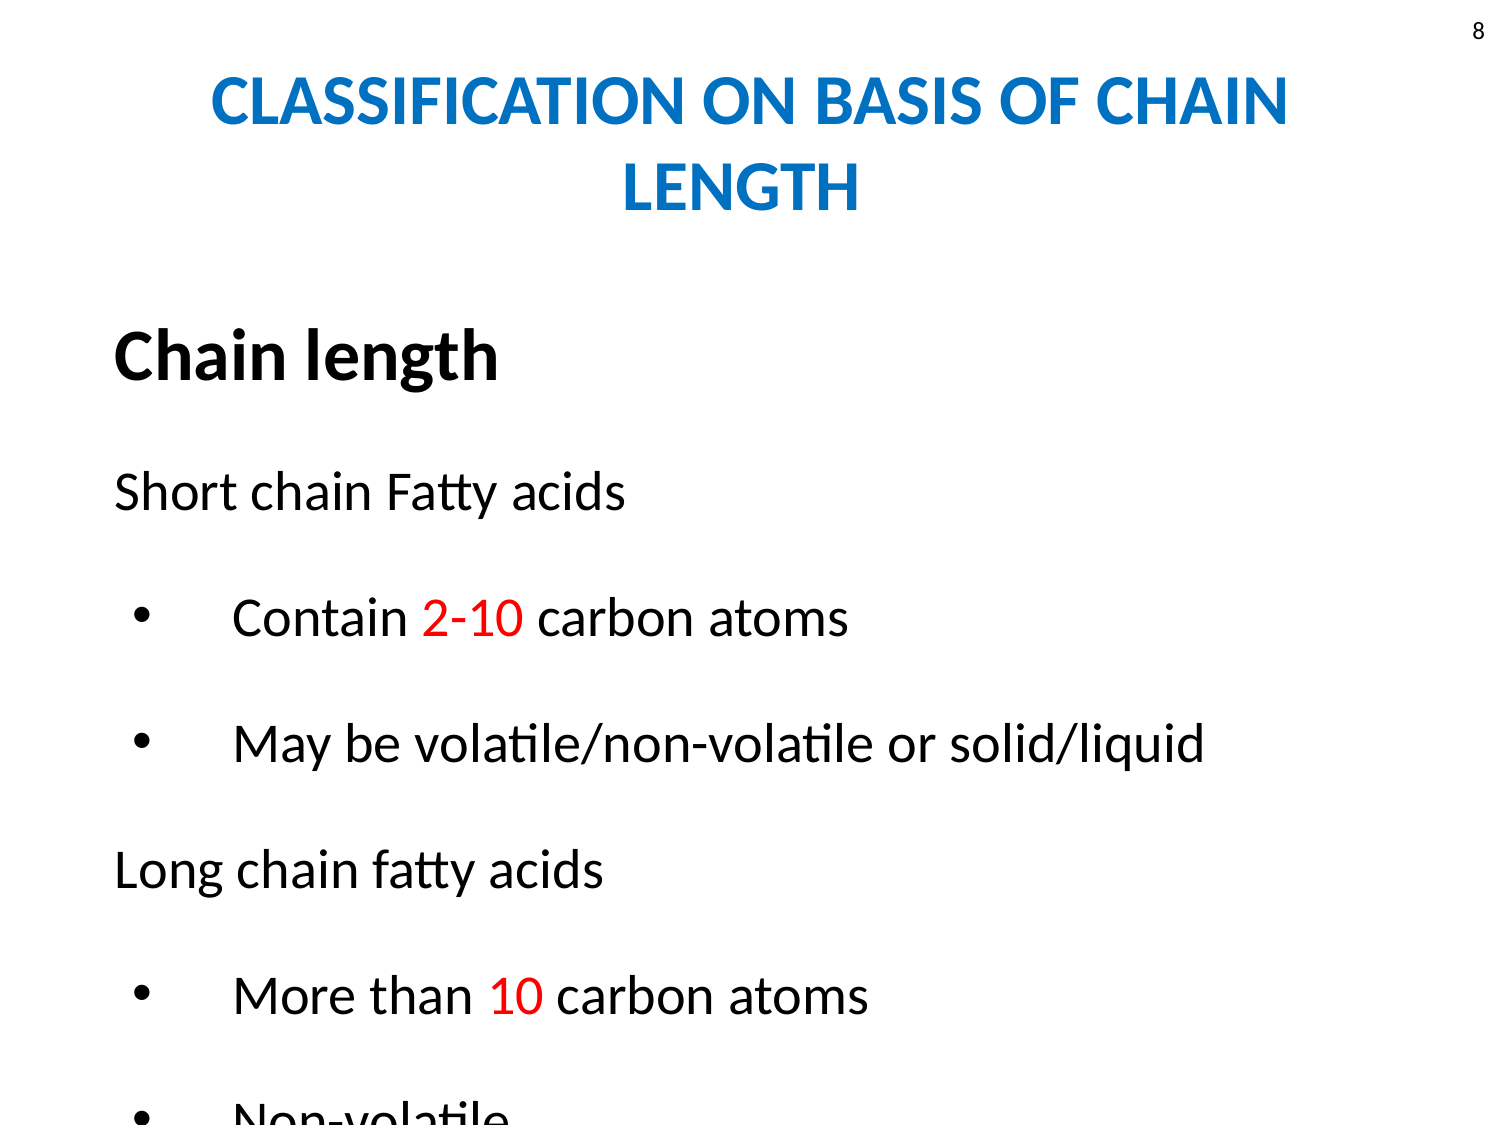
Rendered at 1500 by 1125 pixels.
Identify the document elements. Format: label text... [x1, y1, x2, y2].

slide_number 8 [1149, 0, 1500, 60]
list Chain length Short chain Fatty acids Contain 2-10 carbon atoms May be volatile/non-volatile or solid/liquid Long chain fatty acids More than 10 carbon atoms Non-volatile [99, 237, 1475, 1125]
title CLASSIFICATION ON BASIS OF CHAIN LENGTH [75, 45, 1425, 233]
